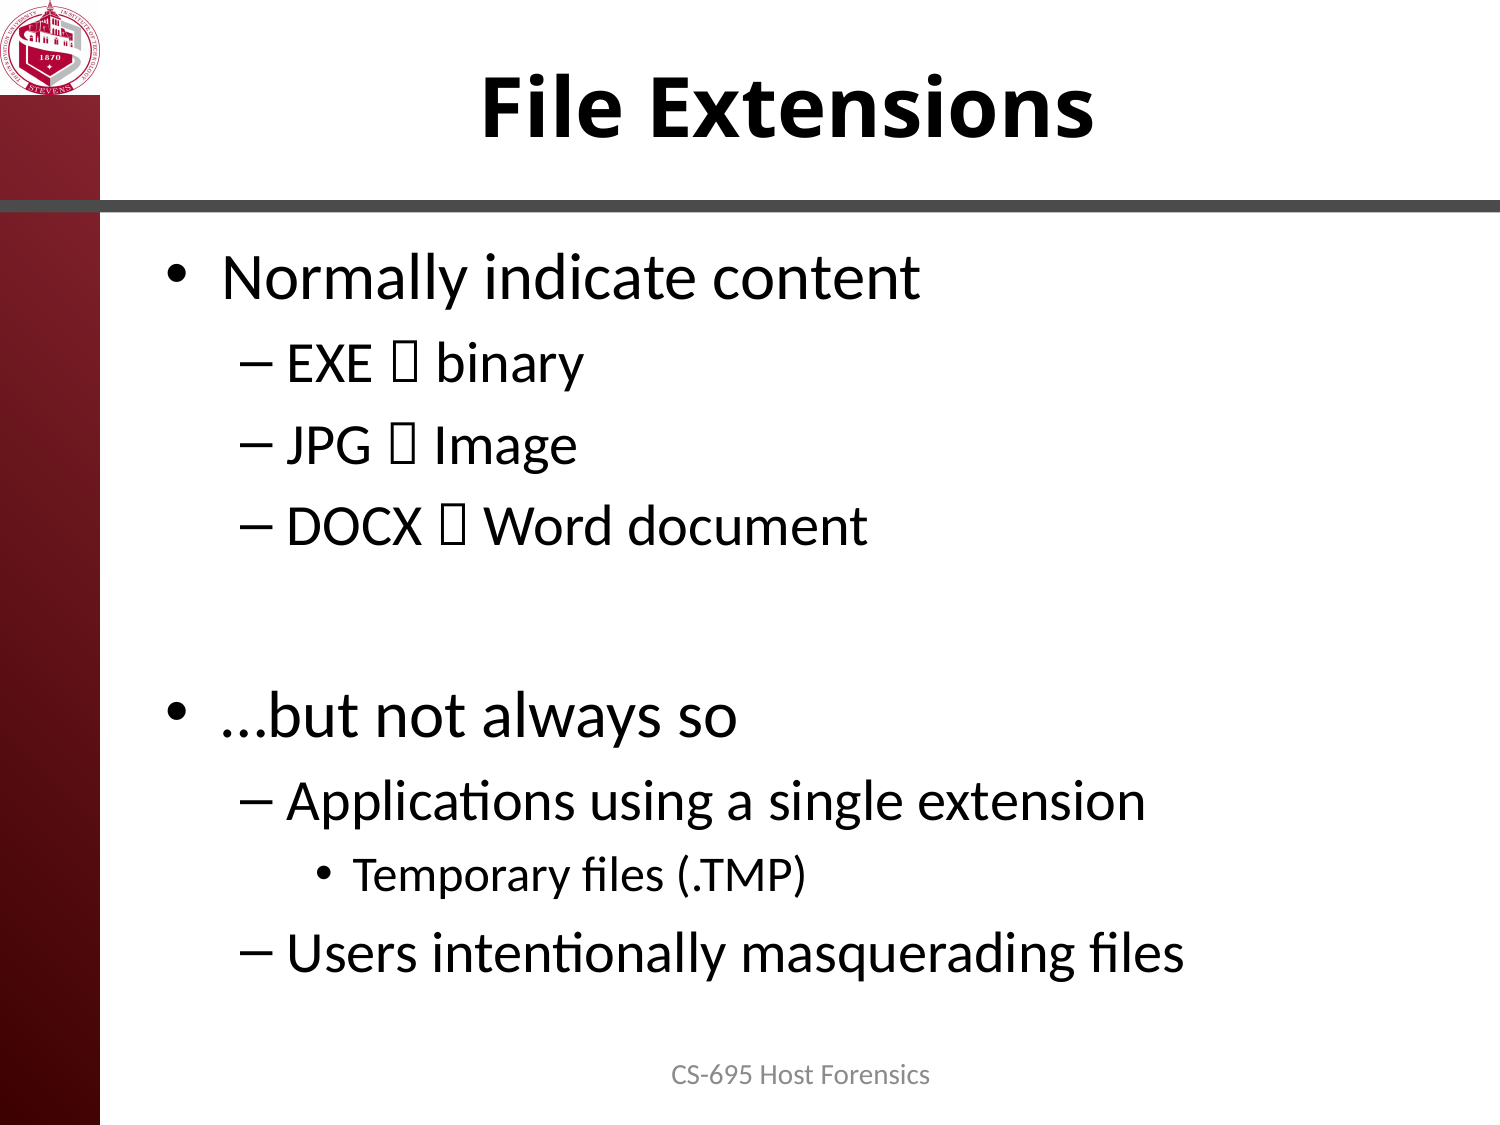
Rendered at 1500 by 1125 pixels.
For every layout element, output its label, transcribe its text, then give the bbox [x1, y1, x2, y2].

picture [0, 0, 100, 95]
list Normally indicate content EXE  binary JPG  Image DOCX  Word document …but not always so Applications using a single extension Temporary files (.TMP) Users intentionally masquerading files [149, 224, 1426, 1026]
footer CS-695 Host Forensics [614, 1042, 988, 1103]
title File Extensions [149, 21, 1426, 188]
